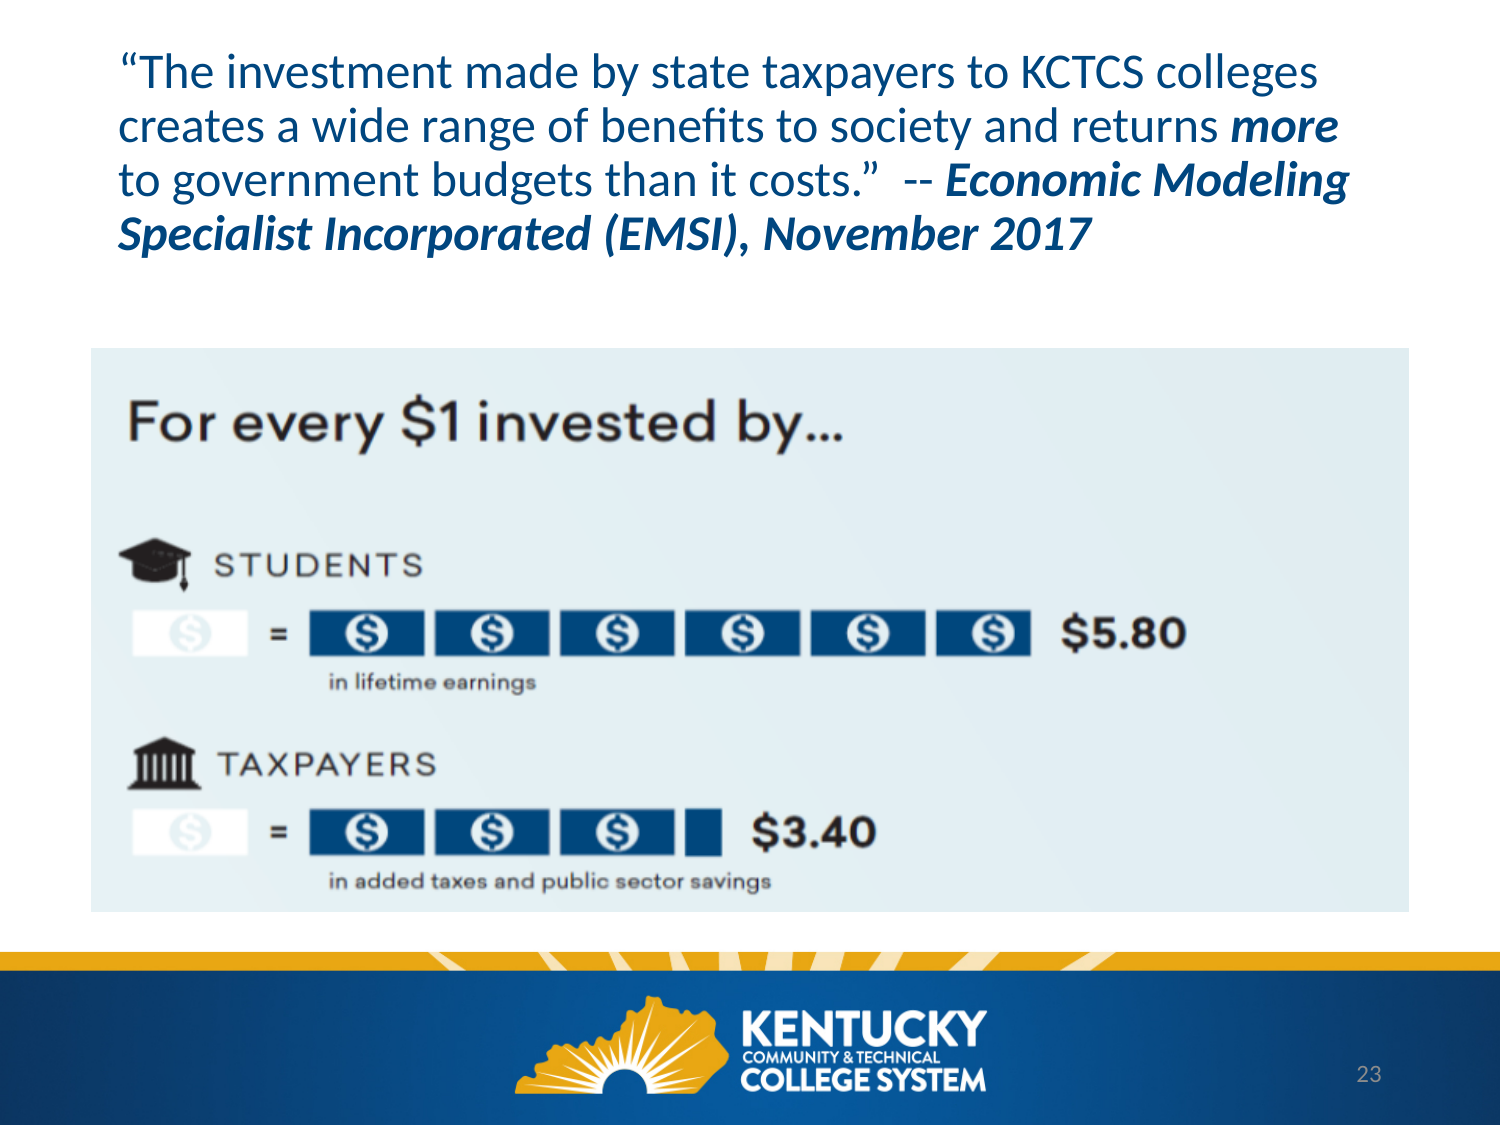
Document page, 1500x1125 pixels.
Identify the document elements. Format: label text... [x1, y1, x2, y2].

picture [0, 0, 1500, 1125]
list “The investment made by state taxpayers to KCTCS colleges creates a wide range of benefits to society and returns more to government budgets than it costs.” -- Economic Modeling Specialist Incorporated (EMSI), November 2017 [103, 38, 1397, 348]
slide_number 23 [1059, 1042, 1397, 1103]
